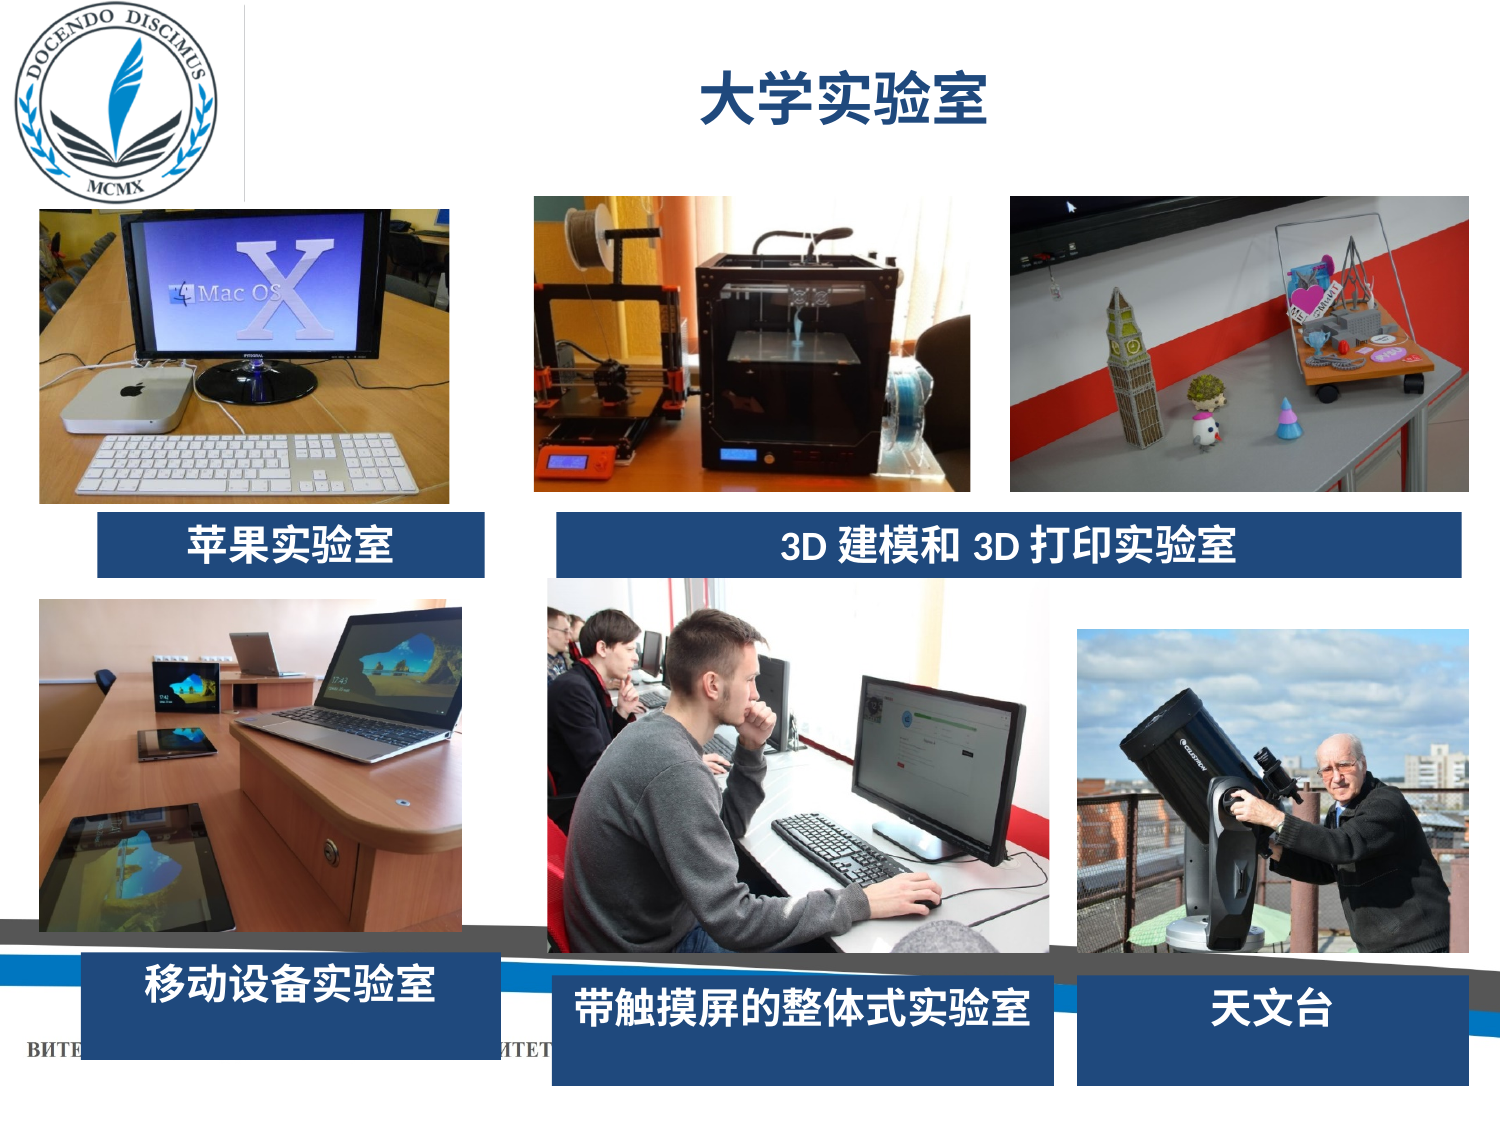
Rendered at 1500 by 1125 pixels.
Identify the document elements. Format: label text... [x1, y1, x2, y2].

text_box 带触摸屏的整体式实验室 [551, 975, 1054, 1086]
text_box [39, 209, 450, 504]
text_box 3D建模和3D打印实验室 [556, 512, 1462, 578]
text_box 移动设备实验室 [80, 952, 501, 1060]
text_box 大学实验室 [250, 54, 1500, 140]
picture [0, 0, 1500, 1125]
text_box 苹果实验室 [97, 512, 485, 578]
text_box 天文台 [1077, 975, 1469, 1086]
